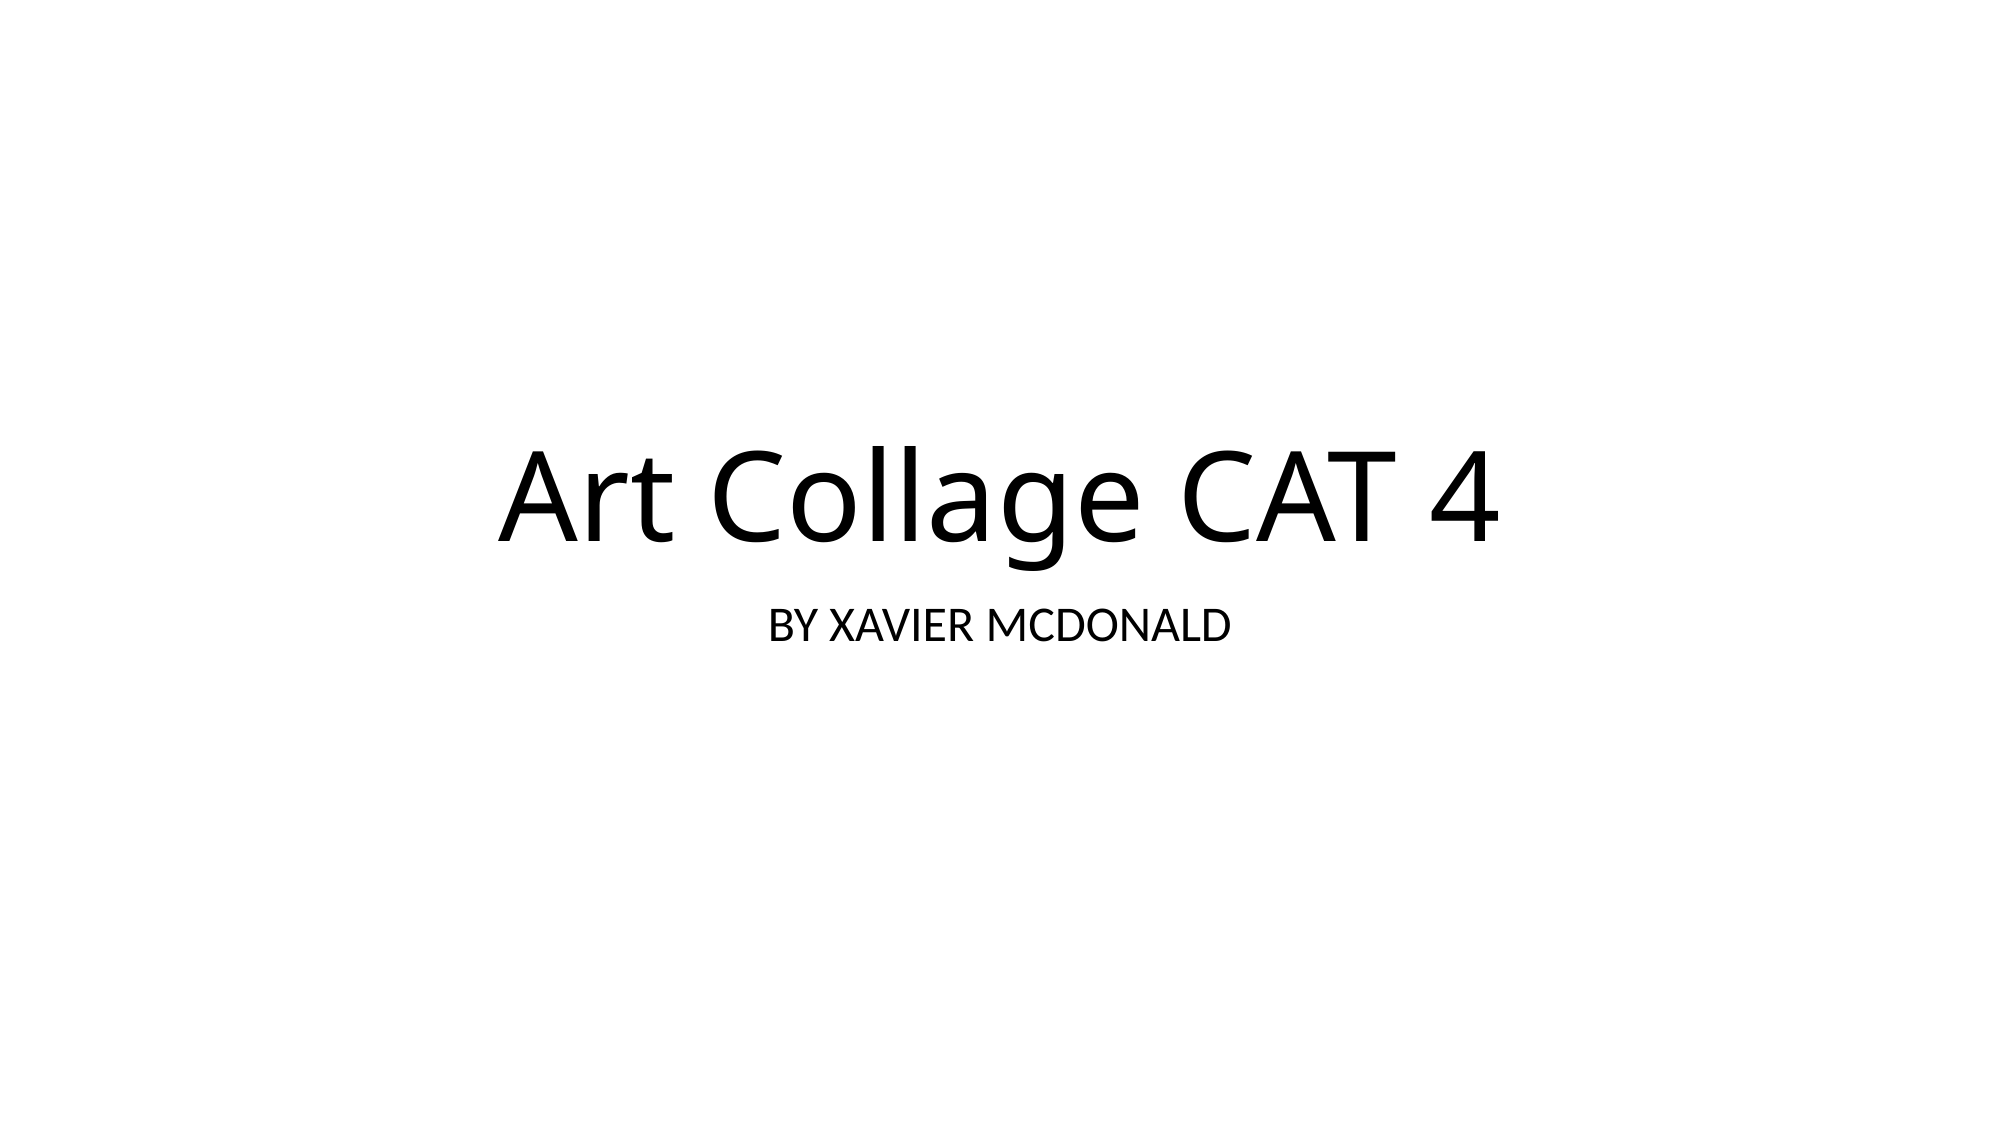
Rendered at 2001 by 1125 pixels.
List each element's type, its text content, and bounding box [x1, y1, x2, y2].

title Art Collage CAT 4 [249, 184, 1750, 576]
subtitle BY XAVIER MCDONALD [249, 590, 1750, 863]
